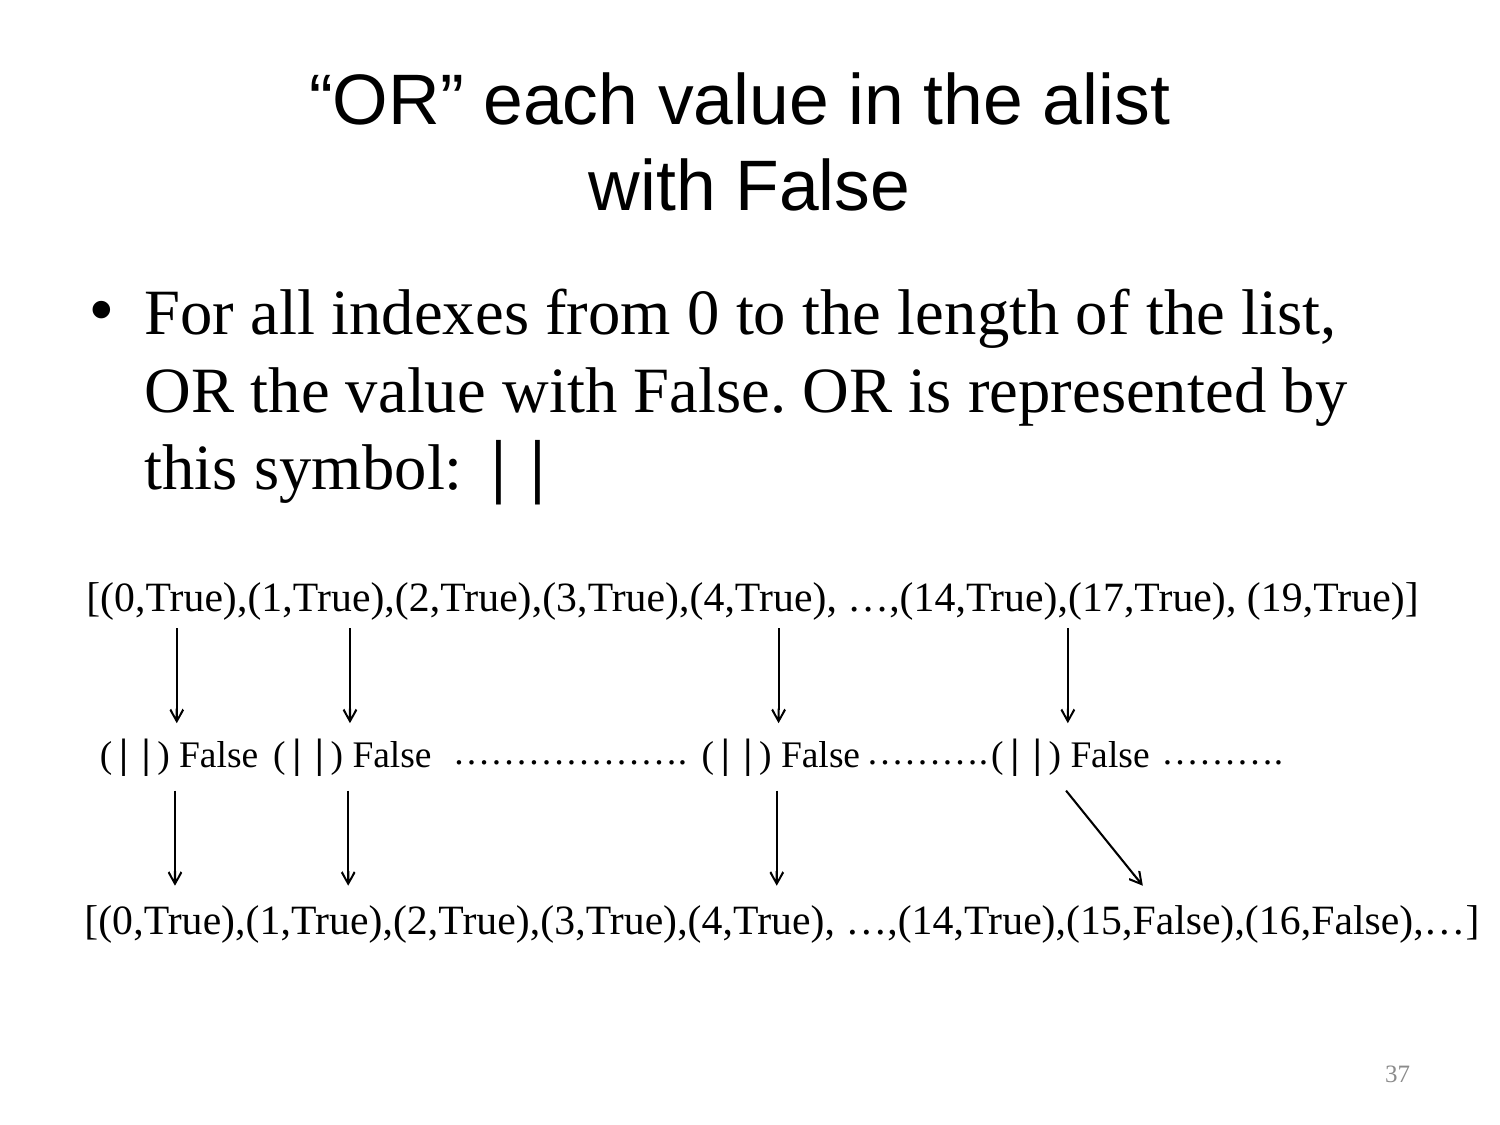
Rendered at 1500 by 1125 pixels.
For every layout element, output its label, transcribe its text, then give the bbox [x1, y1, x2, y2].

list For all indexes from 0 to the length of the list, OR the value with False. OR is represented by this symbol: || [75, 262, 1425, 511]
text_box (||) False [85, 723, 258, 783]
text_box (||) False [686, 723, 876, 783]
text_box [1065, 790, 1143, 886]
text_box [(0,True),(1,True),(2,True),(3,True),(4,True), …,(14,True),(17,True), (19,True)] [71, 562, 1454, 628]
title “OR” each value in the alist with False [75, 45, 1425, 233]
text_box ………………. [438, 719, 703, 780]
text_box (||) False [258, 723, 447, 783]
text_box ………. [851, 719, 1004, 780]
text_box [(0,True),(1,True),(2,True),(3,True),(4,True), …,(14,True),(15,False),(16,False),…] [69, 885, 1500, 951]
text_box ………. [1146, 719, 1299, 780]
slide_number 37 [1074, 1042, 1425, 1103]
text_box (||) False [976, 723, 1165, 783]
